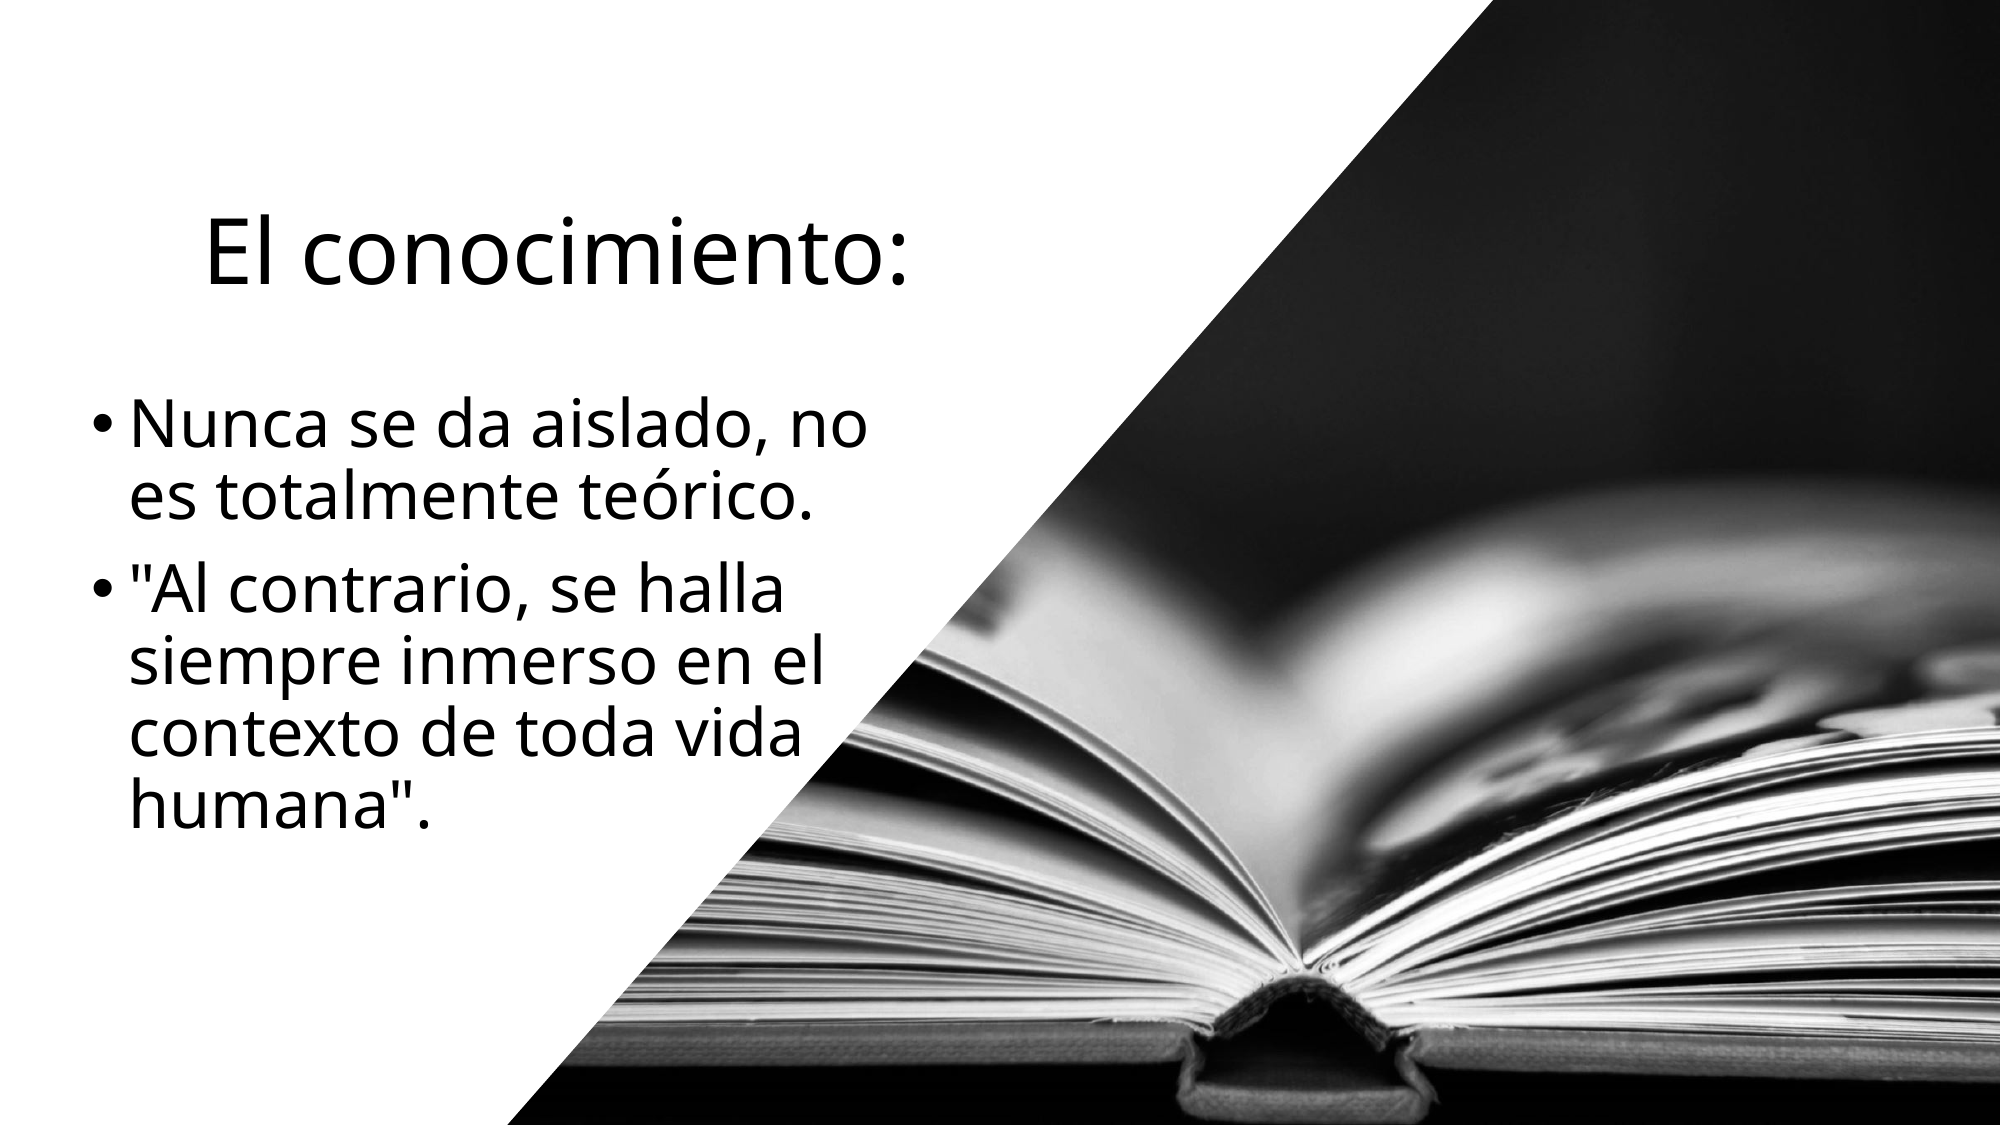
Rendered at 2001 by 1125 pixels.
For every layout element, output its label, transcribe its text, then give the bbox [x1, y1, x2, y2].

picture [506, 0, 2000, 1125]
list Nunca se da aislado, no es totalmente teórico. "Al contrario, se halla siempre inmerso en el contexto de toda vida humana". [76, 382, 506, 1013]
title El conocimiento: [187, 143, 506, 367]
